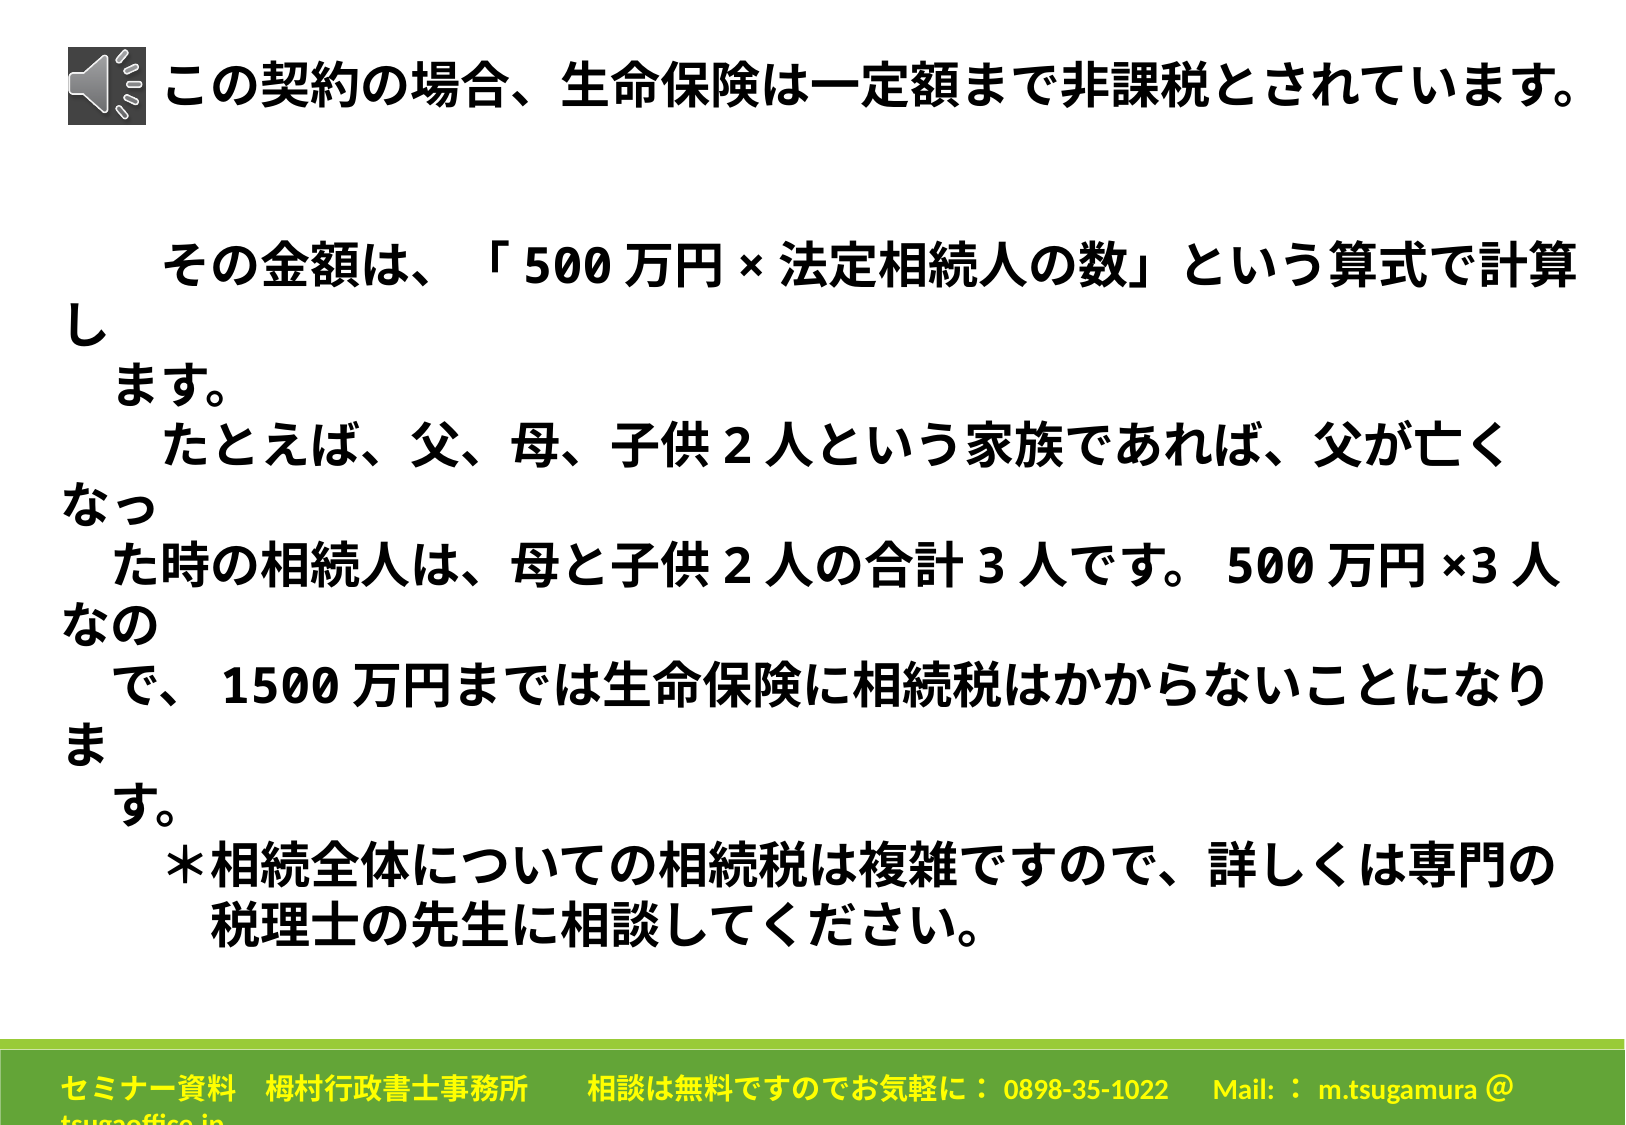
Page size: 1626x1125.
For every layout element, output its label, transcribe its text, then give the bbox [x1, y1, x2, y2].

text_box セミナー資料 栂村行政書士事務所 相談は無料ですのでお気軽に：0898-35-1022 Mail:：m.tsugamura＠tsugaoffice.jp [45, 1062, 1580, 1125]
text_box この契約の場合、生命保険は一定額まで非課税とされています。 その金額は、「500万円×法定相続人の数」という算式で計算し ます。 たとえば、父、母、子供2人という家族であれば、父が亡くなっ た時の相続人は、母と子供2人の合計3人です。500万円×3人なの で、1500万円までは生命保険に相続税はかからないことになりま す。 ＊相続全体についての相続税は複雑ですので、詳しくは専門の 税理士の先生に相談してください。 [45, 46, 1609, 1022]
picture [66, 45, 148, 127]
